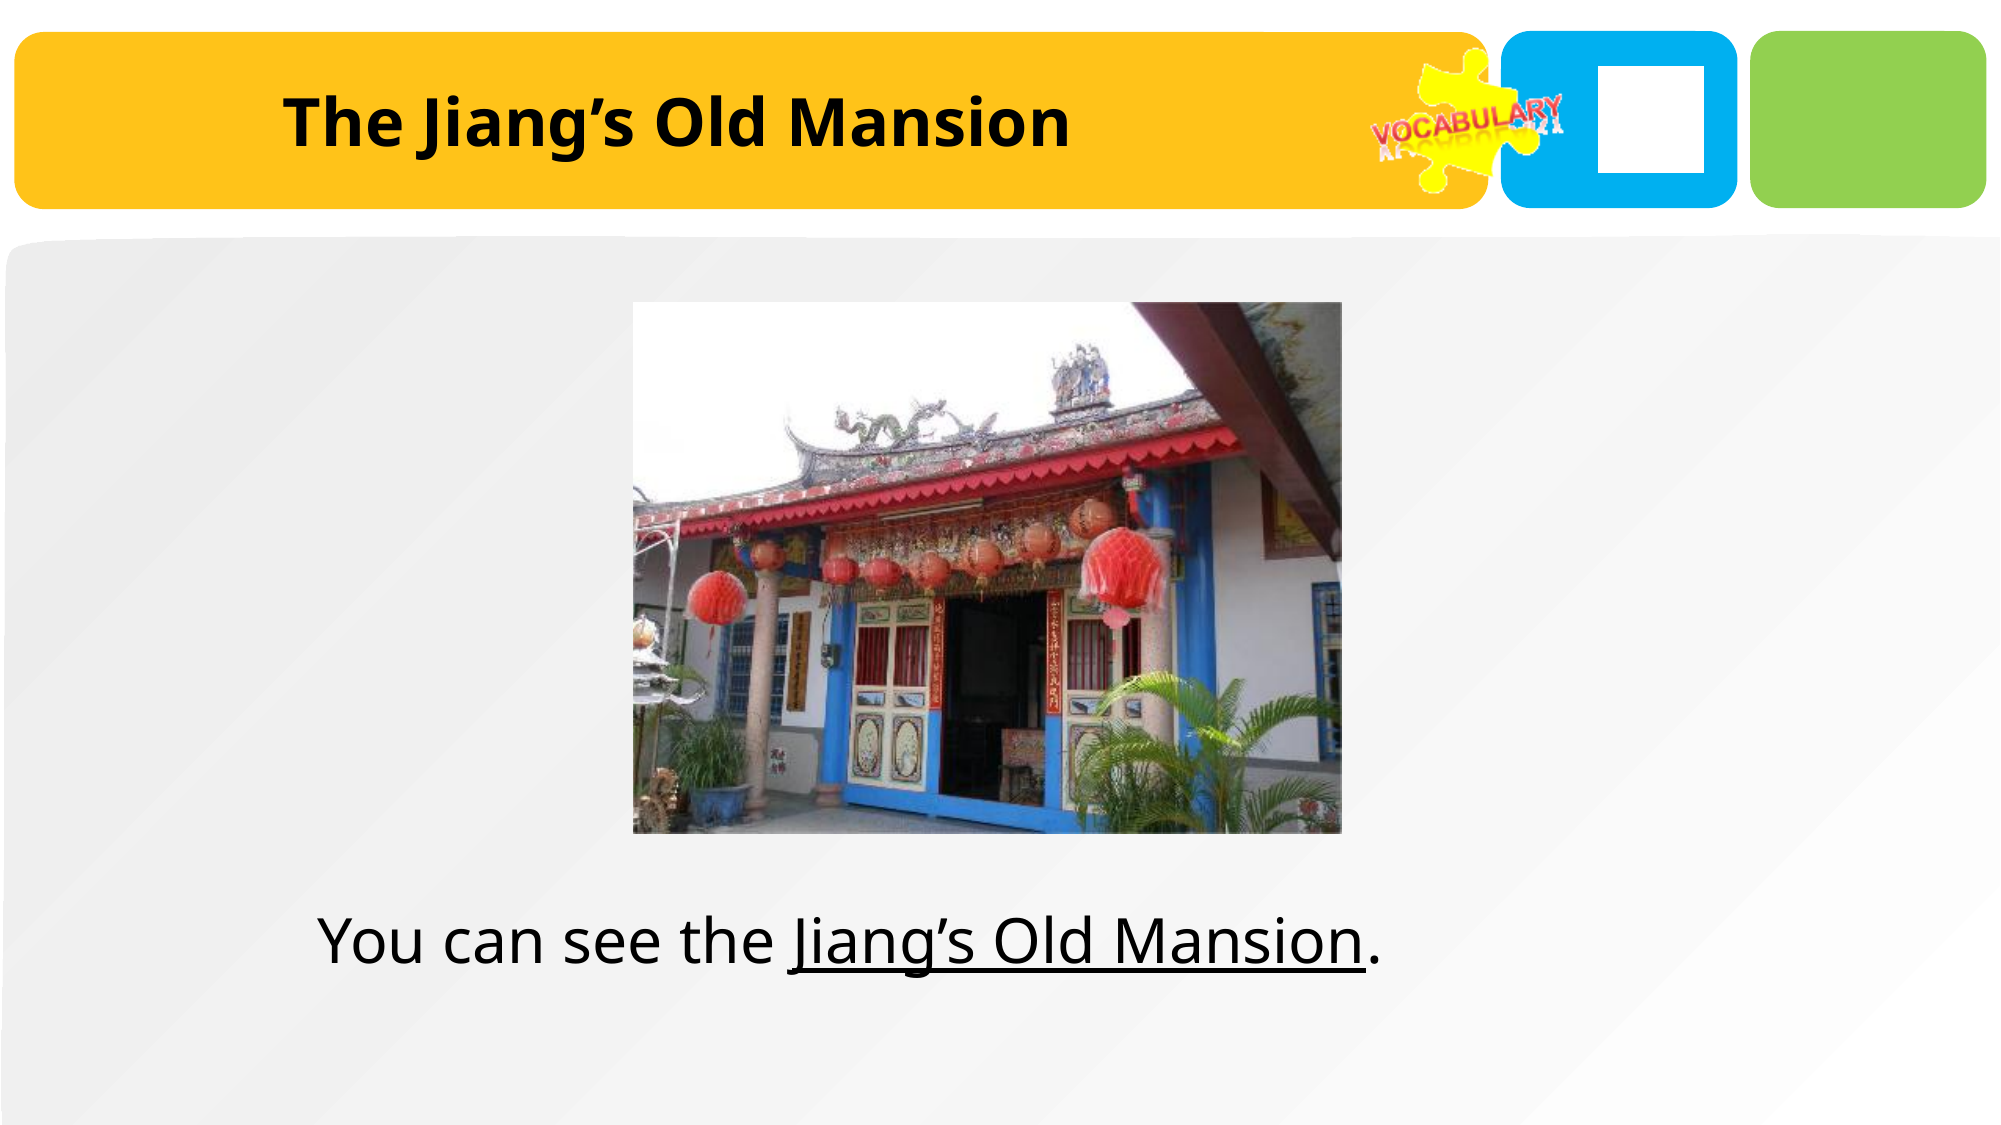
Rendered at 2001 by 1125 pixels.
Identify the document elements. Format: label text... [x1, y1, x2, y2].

text_box You can see the Jiang’s Old Mansion. [303, 893, 1686, 983]
title The Jiang’s Old Mansion [267, 42, 1360, 198]
picture [633, 302, 1343, 835]
text_box [1597, 66, 1705, 173]
picture [1365, 37, 1563, 200]
